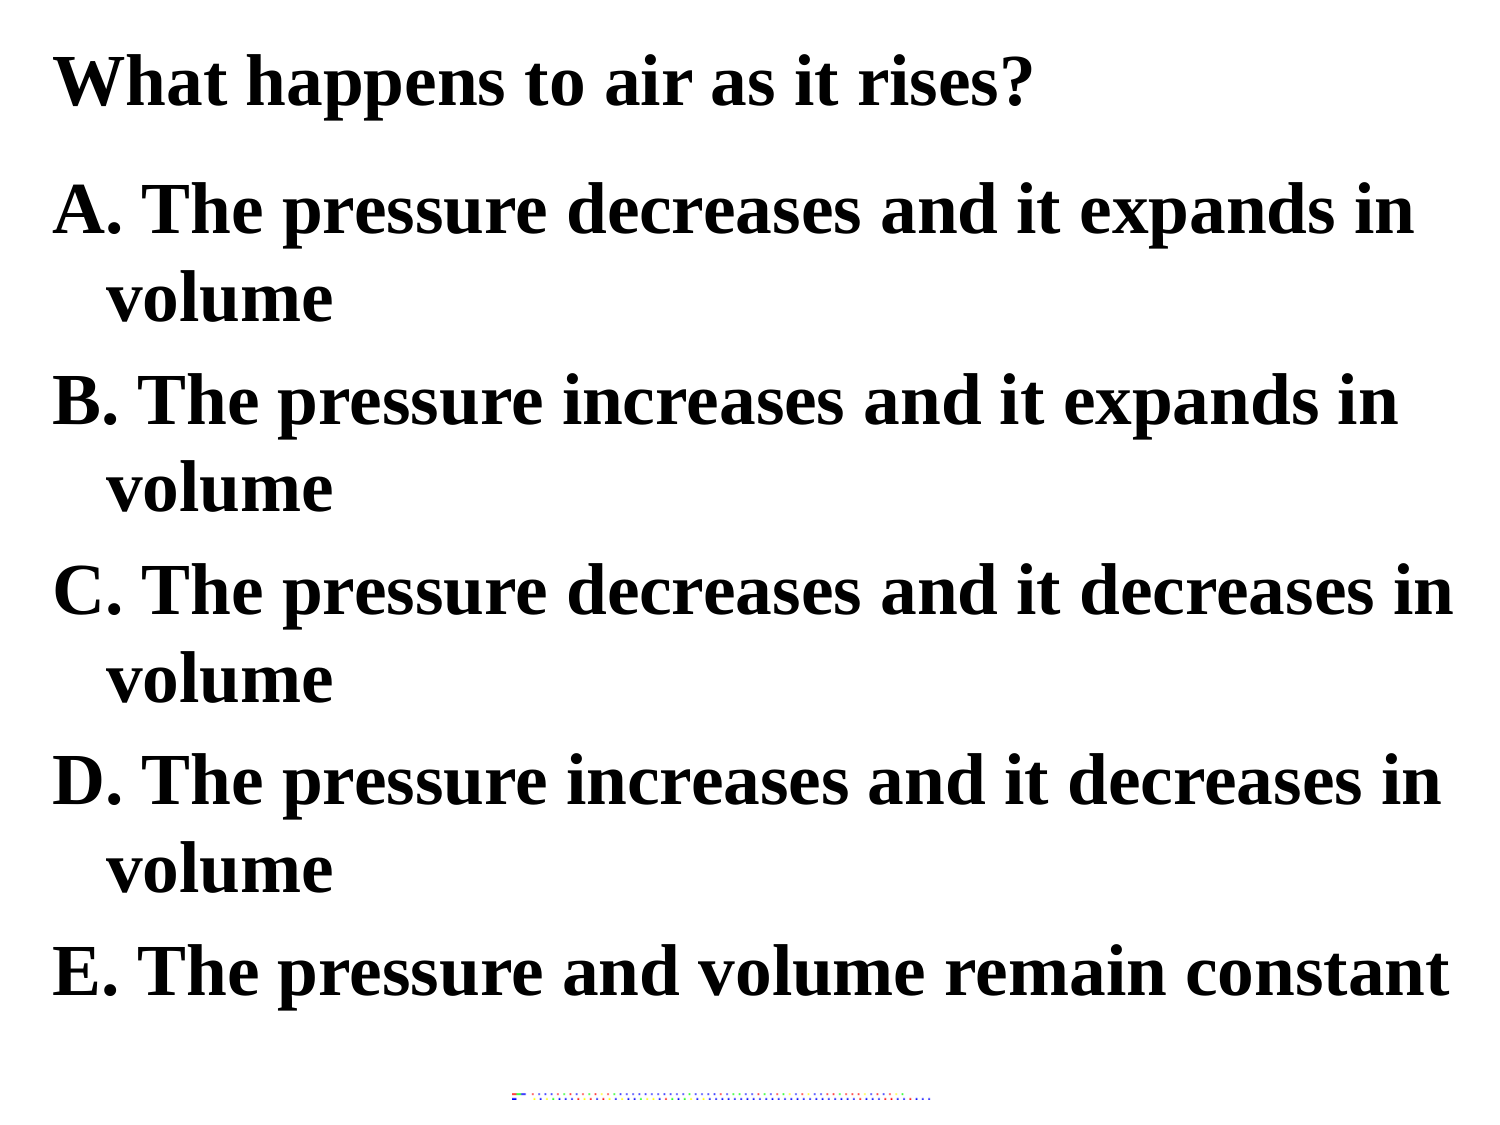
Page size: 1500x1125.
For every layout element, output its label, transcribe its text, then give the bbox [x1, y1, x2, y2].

picture [512, 1091, 938, 1101]
list What happens to air as it rises? A. The pressure decreases and it expands in volume B. The pressure increases and it expands in volume C. The pressure decreases and it decreases in volume D. The pressure increases and it decreases in volume E. The pressure and volume remain constant [37, 24, 1476, 1101]
